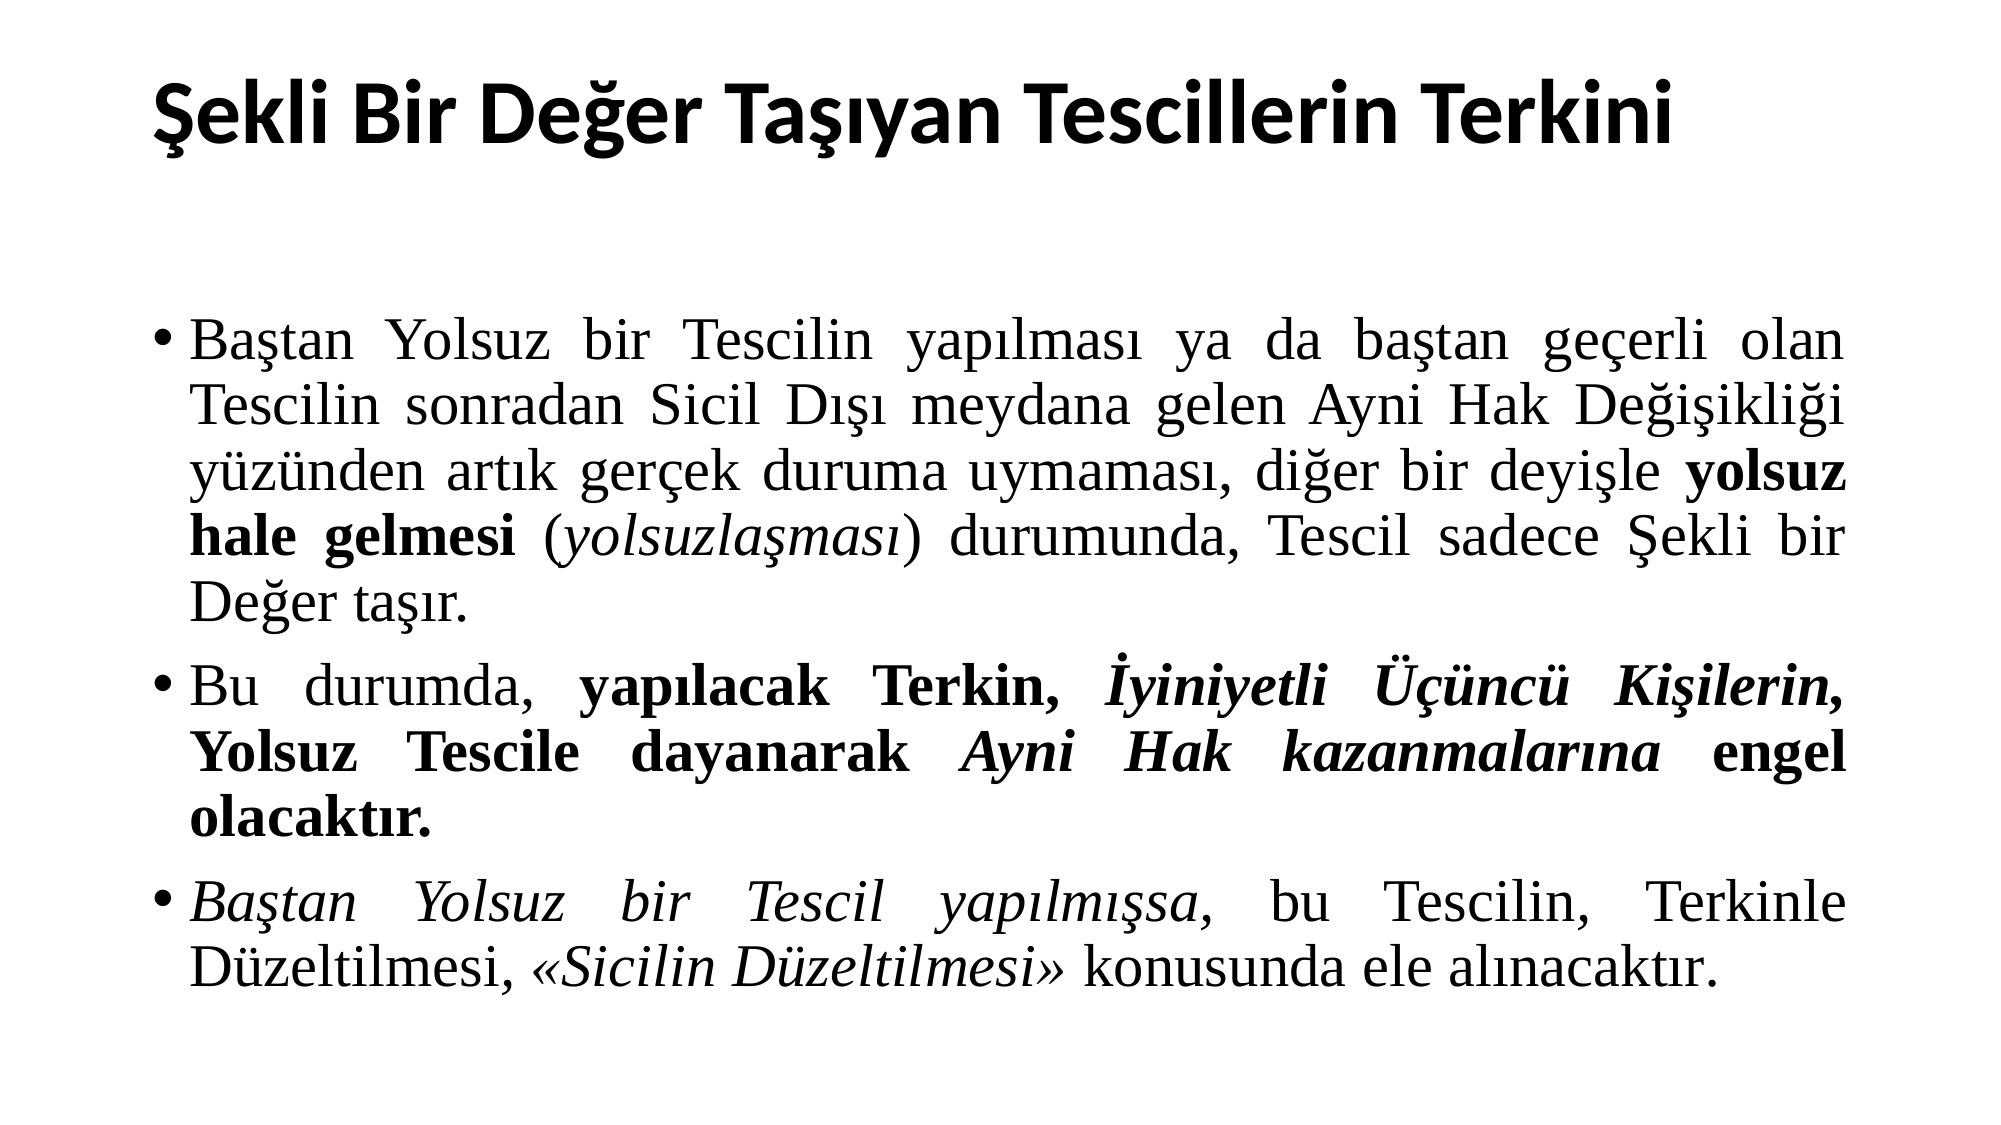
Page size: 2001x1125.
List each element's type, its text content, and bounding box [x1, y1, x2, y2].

list Baştan Yolsuz bir Tescilin yapılması ya da baştan geçerli olan Tescilin sonradan Sicil Dışı meydana gelen Ayni Hak Değişikliği yüzünden artık gerçek duruma uymaması, diğer bir deyişle yolsuz hale gelmesi (yolsuzlaşması) durumunda, Tescil sadece Şekli bir Değer taşır. Bu durumda, yapılacak Terkin, İyiniyetli Üçüncü Kişilerin, Yolsuz Tescile dayanarak Ayni Hak kazanmalarına engel olacaktır. Baştan Yolsuz bir Tescil yapılmışsa, bu Tescilin, Terkinle Düzeltilmesi, «Sicilin Düzeltilmesi» konusunda ele alınacaktır. [137, 299, 1863, 1014]
title Şekli Bir Değer Taşıyan Tescillerin Terkini [137, 59, 1863, 278]
